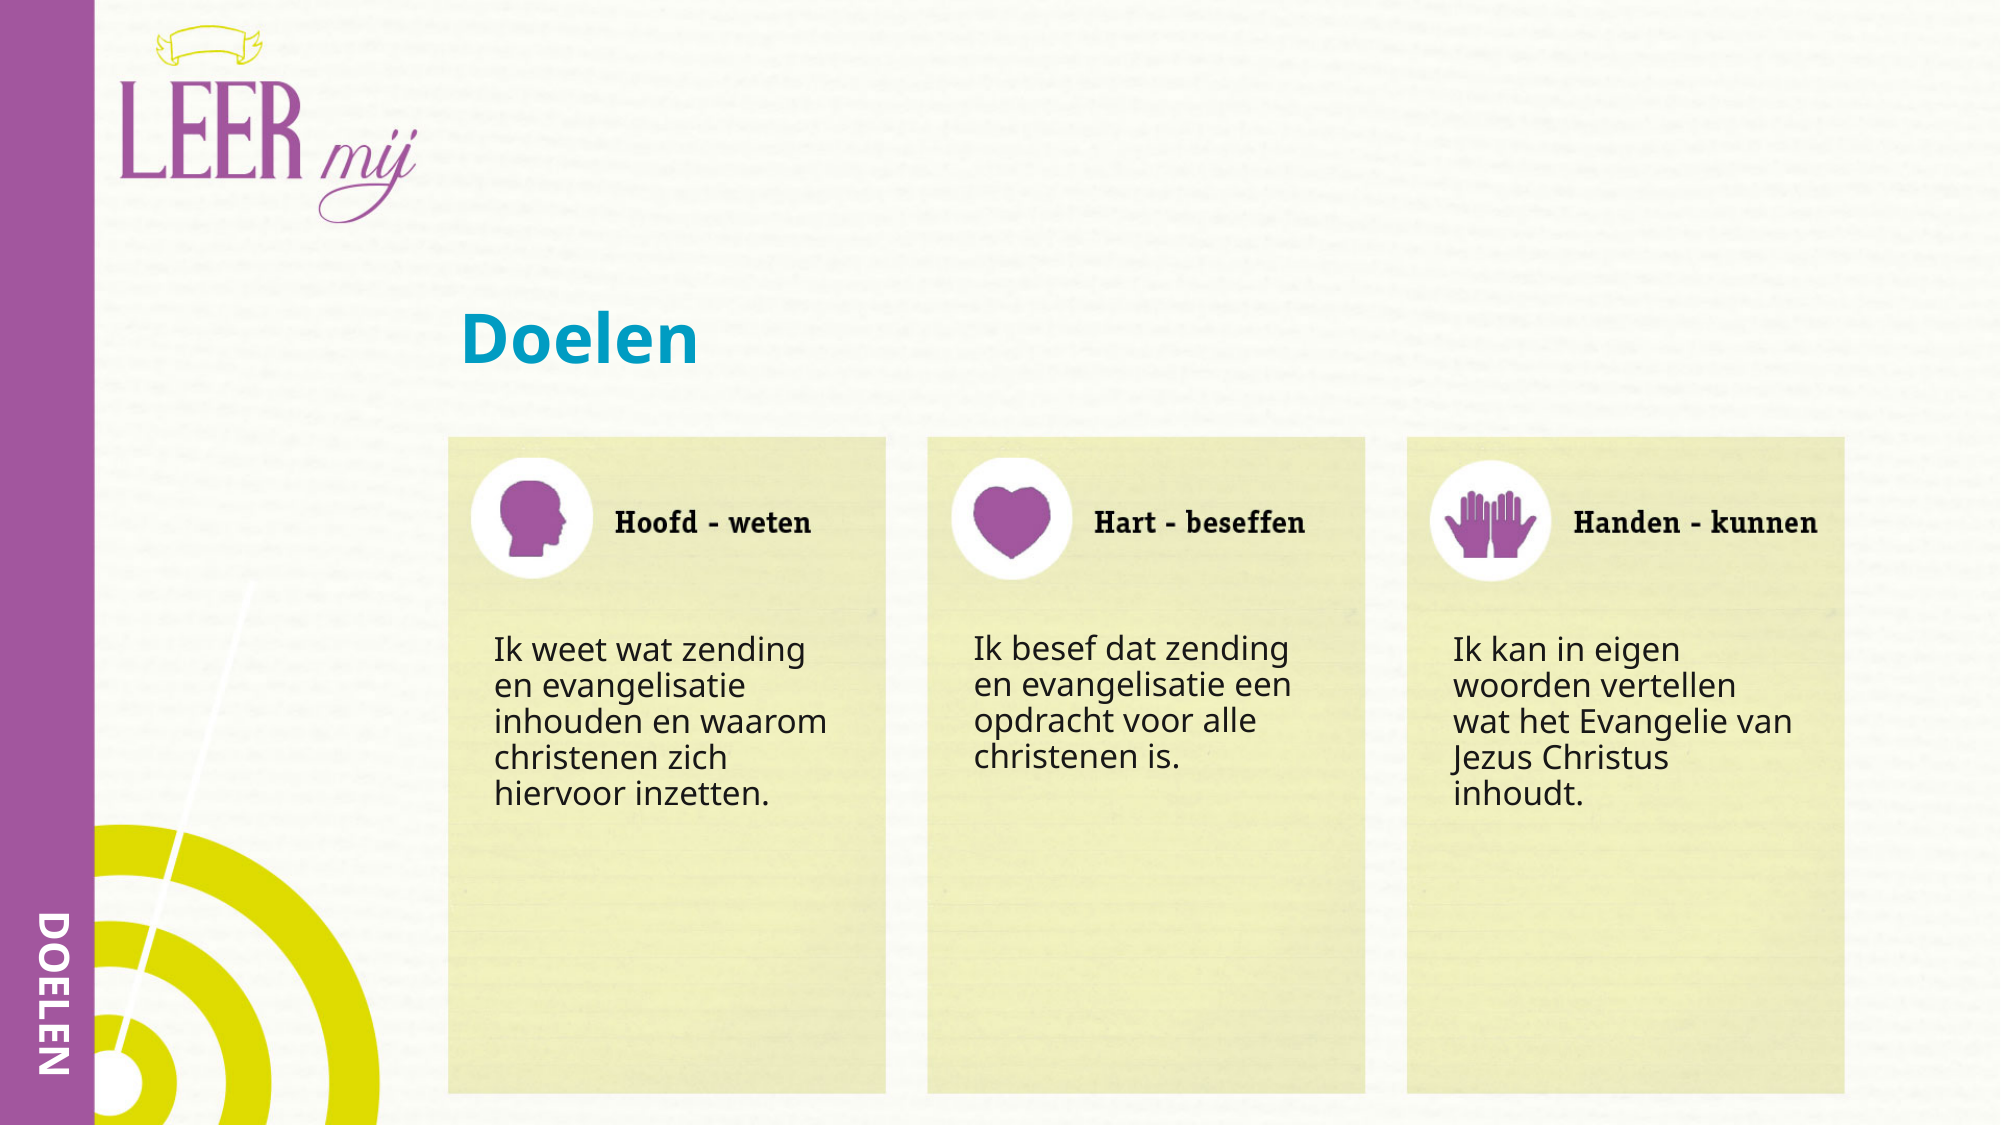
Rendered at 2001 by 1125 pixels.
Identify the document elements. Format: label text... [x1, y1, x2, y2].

title Doelen [444, 229, 1102, 386]
list Ik besef dat zending en evangelisatie een opdracht voor alle christenen is. [958, 624, 1334, 1071]
picture [0, 0, 2001, 1125]
list Ik kan in eigen woorden vertellen wat het Evangelie van Jezus Christus inhoudt. [1438, 625, 1814, 1072]
list Ik weet wat zending en evangelisatie inhouden en waarom christenen zich hiervoor inzetten. [478, 625, 854, 1072]
